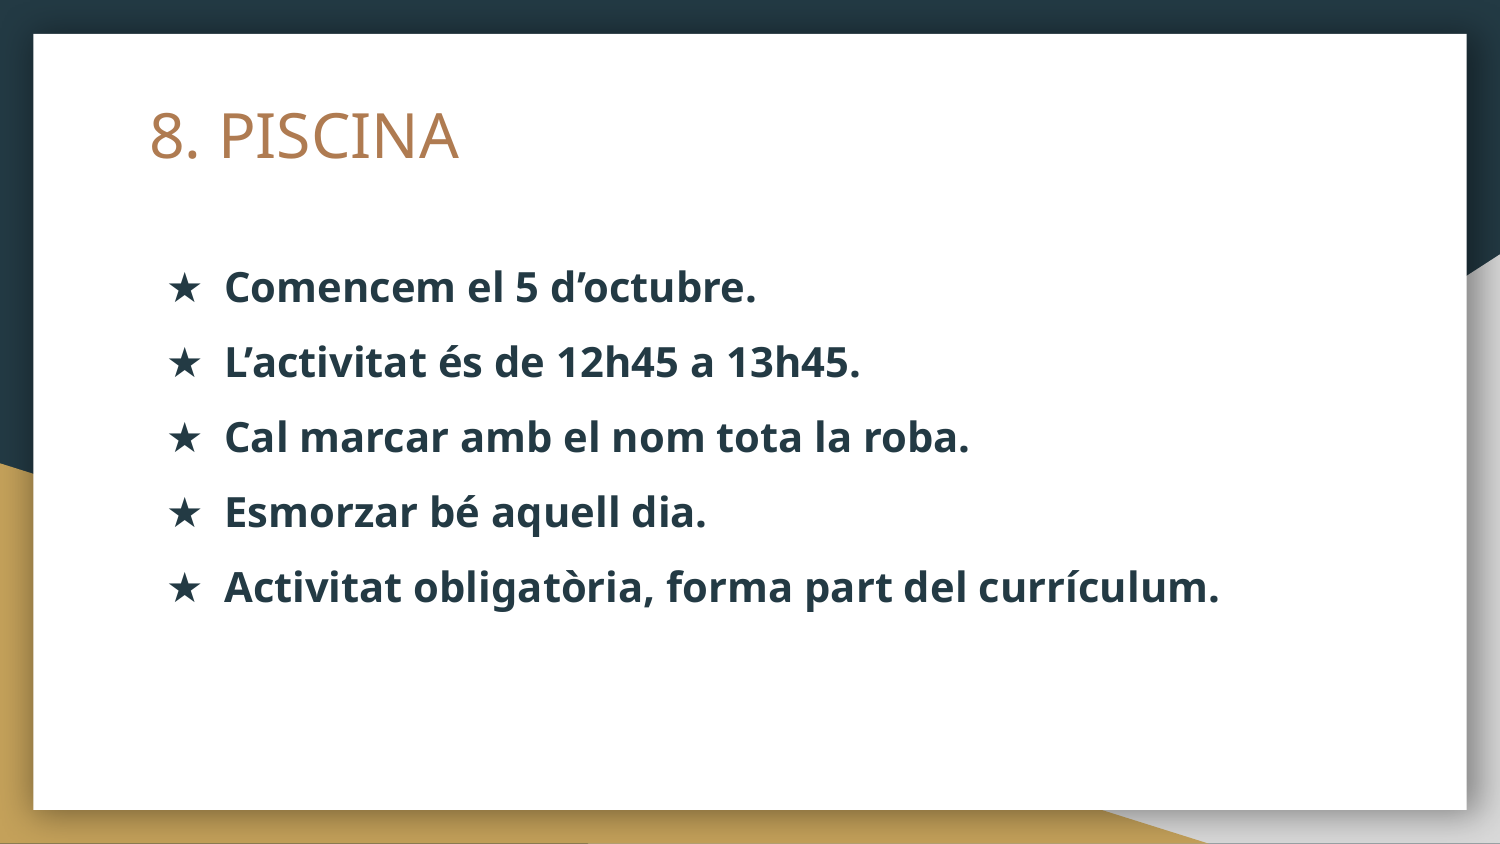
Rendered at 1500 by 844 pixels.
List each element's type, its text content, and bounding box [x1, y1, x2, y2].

title 8. PISCINA [134, 80, 1366, 221]
text_box Comencem el 5 d’octubre. L’activitat és de 12h45 a 13h45. Cal marcar amb el nom tota la roba. Esmorzar bé aquell dia. Activitat obligatòria, forma part del currículum. [134, 221, 1366, 623]
